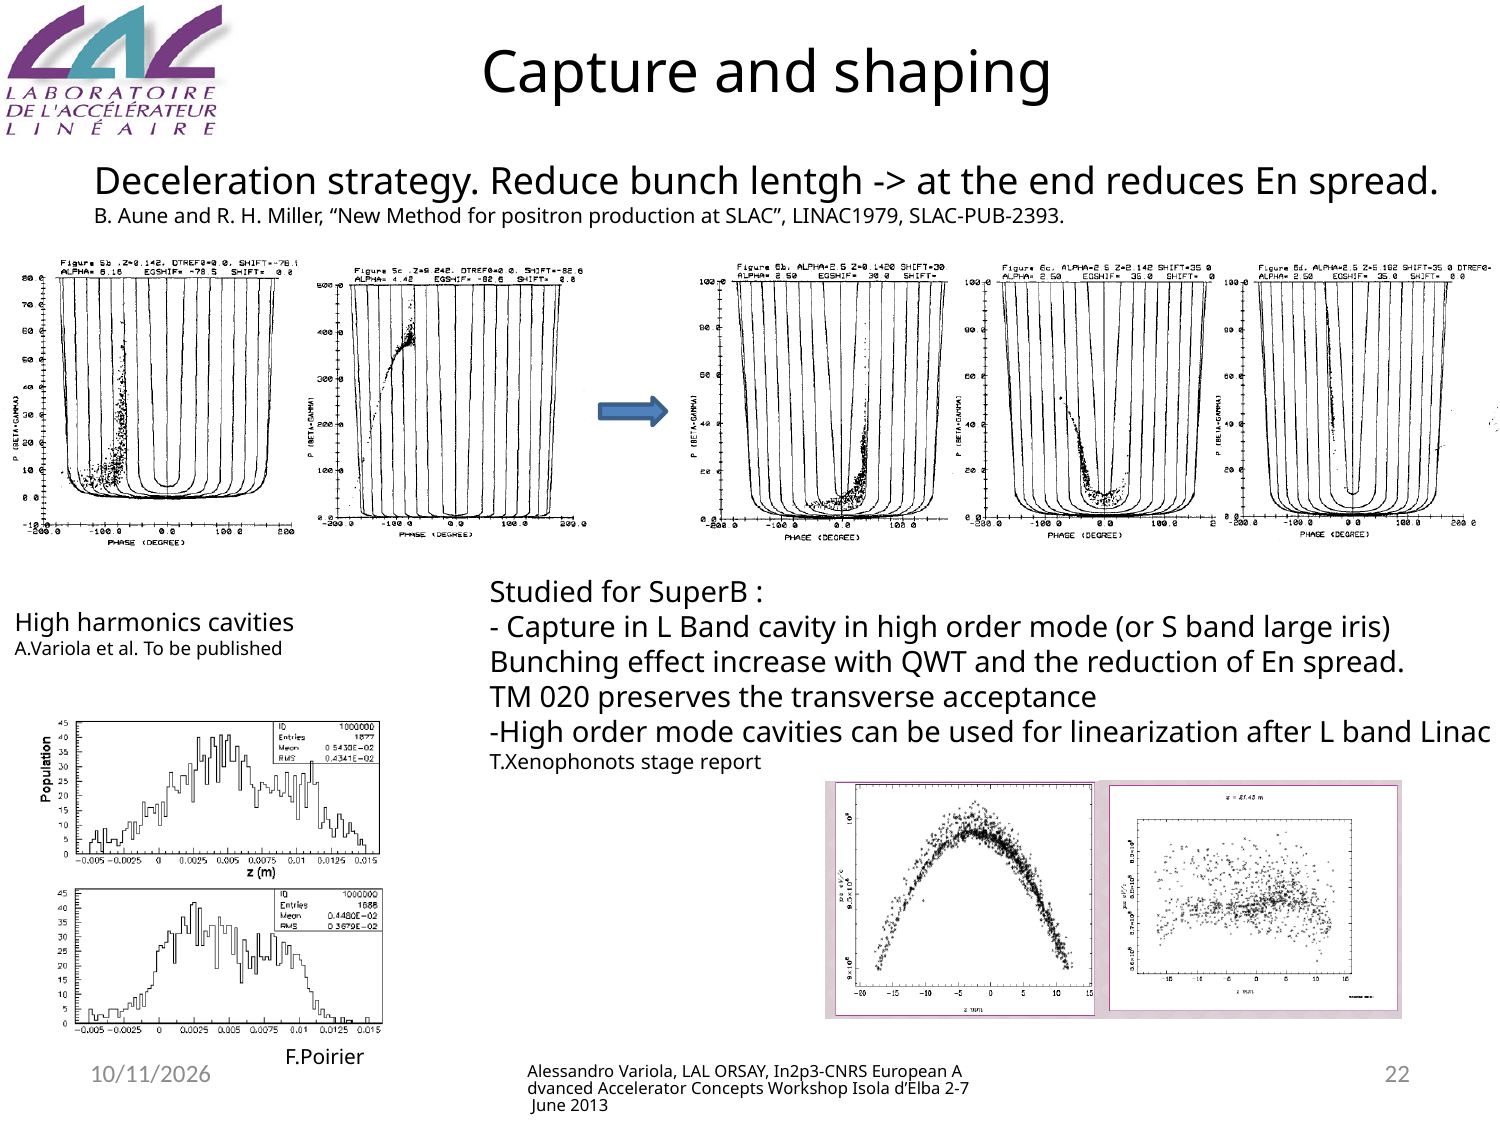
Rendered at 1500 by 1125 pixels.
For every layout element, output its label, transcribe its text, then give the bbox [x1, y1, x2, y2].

picture [678, 251, 1500, 554]
text_box Deceleration strategy. Reduce bunch lentgh -> at the end reduces En spread. B. Aune and R. H. Miller, “New Method for positron production at SLAC”, LINAC1979, SLAC-PUB-2393. [79, 149, 1456, 280]
picture [0, 0, 92, 139]
title Capture and shaping [92, 0, 1443, 149]
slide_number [75, 1042, 425, 1103]
text_box High harmonics cavities A.Variola et al. To be published [0, 599, 317, 667]
text_box F.Poirier [270, 1045, 380, 1076]
footer Alessandro Variola, LAL ORSAY, In2p3-CNRS European Advanced Accelerator Concepts Workshop Isola d’Elba 2-7 June 2013 [512, 1042, 988, 1103]
picture [824, 779, 1402, 1019]
picture [36, 712, 391, 1037]
text_box Studied for SuperB : - Capture in L Band cavity in high order mode (or S band large iris) Bunching effect increase with QWT and the reduction of En spread. TM 020 preserves the transverse acceptance -High order mode cavities can be used for linearization after L band Linac T.Xenophonots stage report [474, 566, 1500, 781]
text_box [603, 395, 669, 428]
slide_number 22 [1074, 1042, 1425, 1103]
picture [0, 250, 599, 555]
